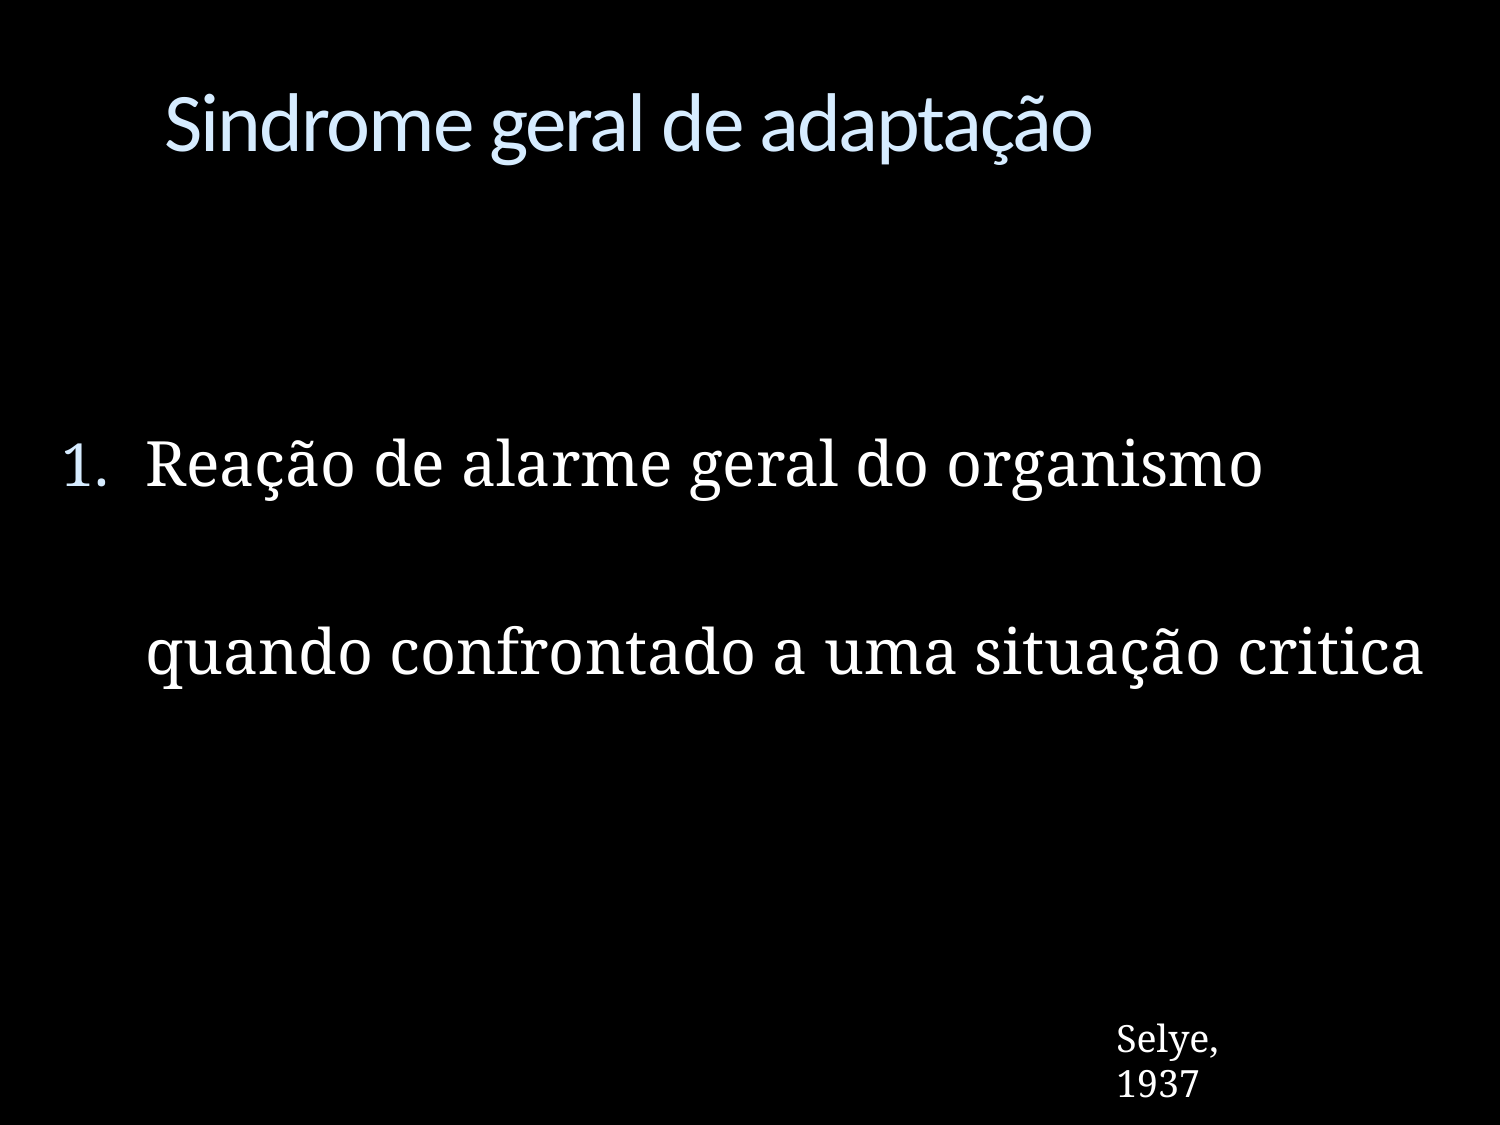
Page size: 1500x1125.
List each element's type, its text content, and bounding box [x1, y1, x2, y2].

list Reação de alarme geral do organismo quando confrontado a uma situação critica [35, 304, 1477, 1090]
text_box Selye, 1937 [1101, 1007, 1301, 1113]
title Sindrome geral de adaptação [150, 60, 1425, 211]
